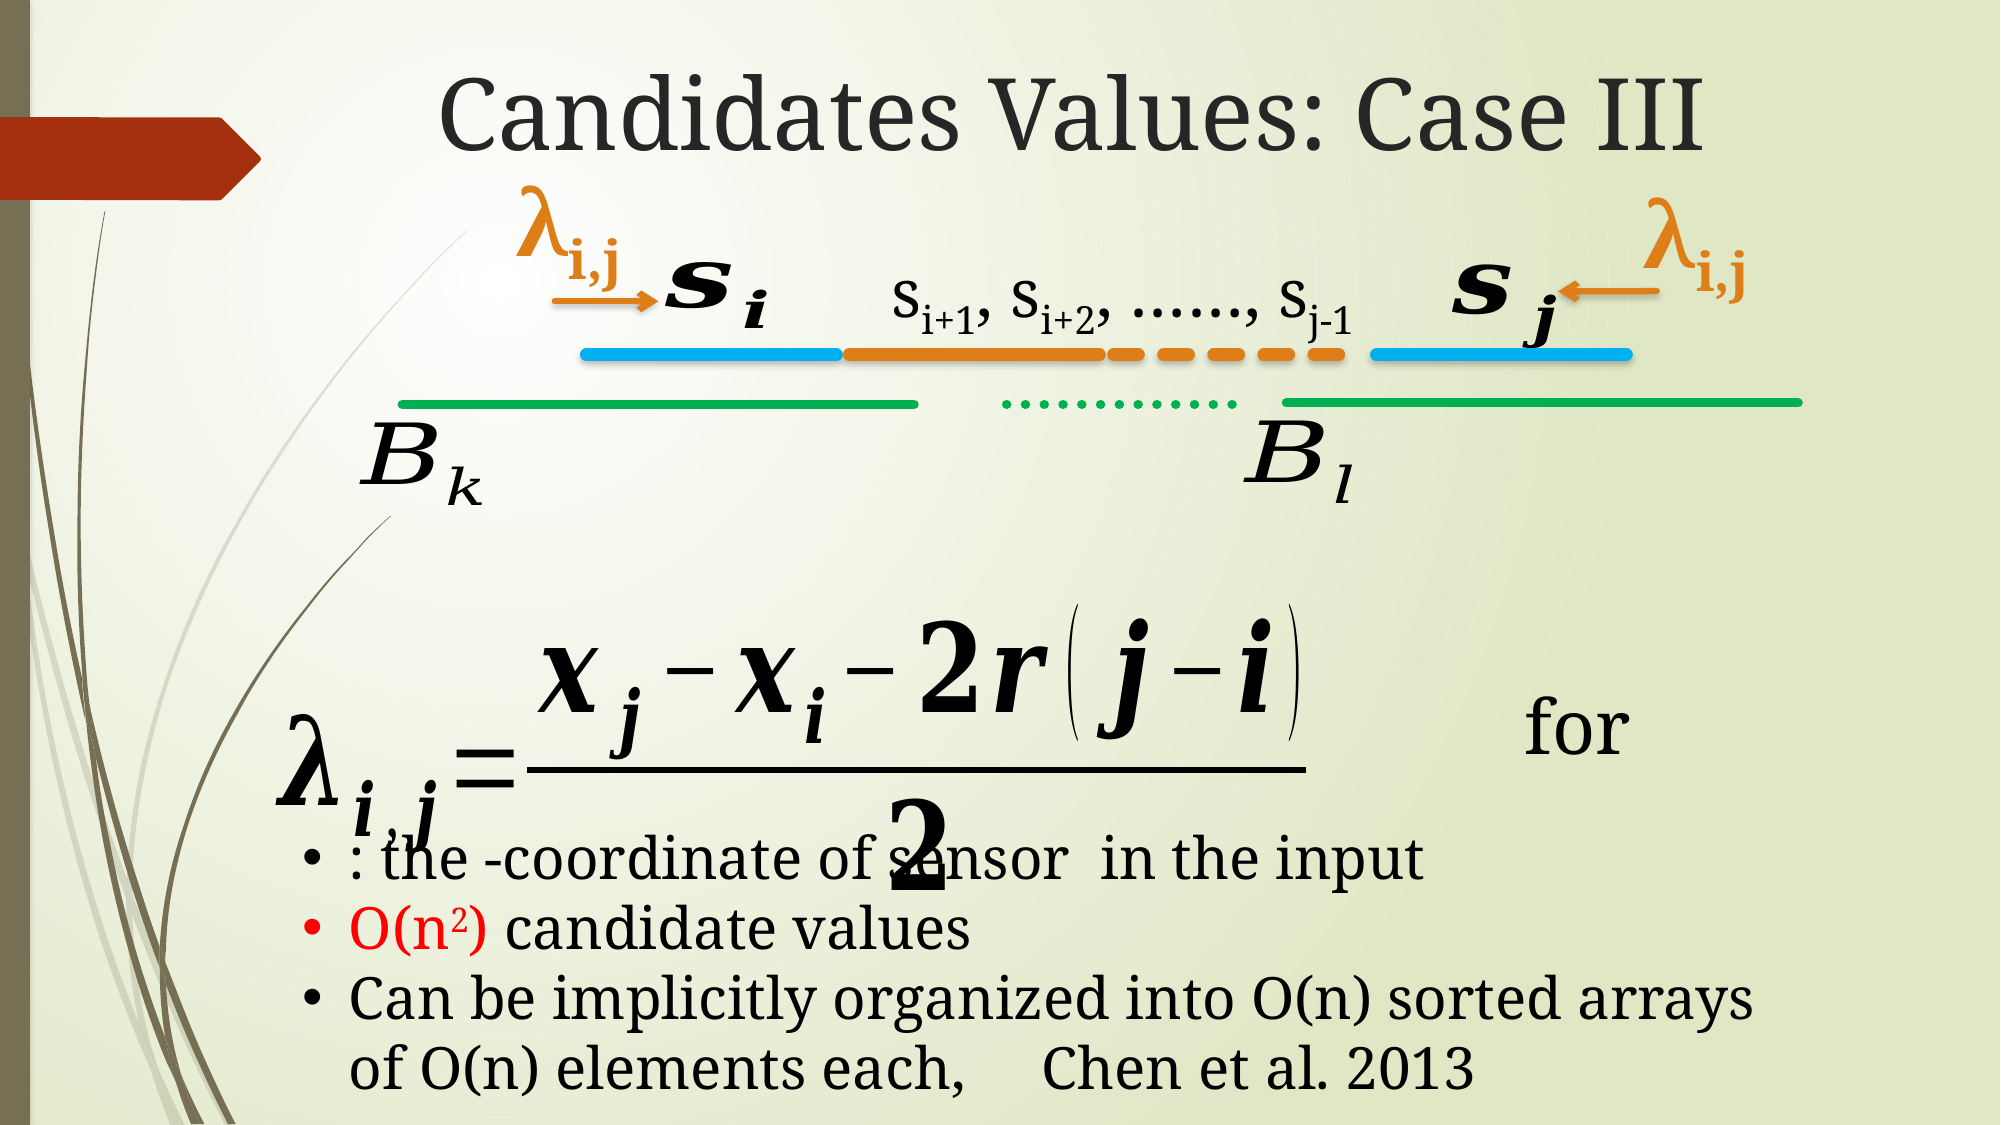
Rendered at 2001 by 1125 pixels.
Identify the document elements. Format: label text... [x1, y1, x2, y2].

title Candidates Values: Case III [421, 42, 1883, 253]
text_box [354, 404, 915, 517]
text_box si+1, si+2, ……, sj-1 [876, 243, 1369, 350]
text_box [1238, 402, 1799, 515]
text_box λi,j [1628, 169, 1799, 310]
text_box λi,j [501, 157, 671, 298]
